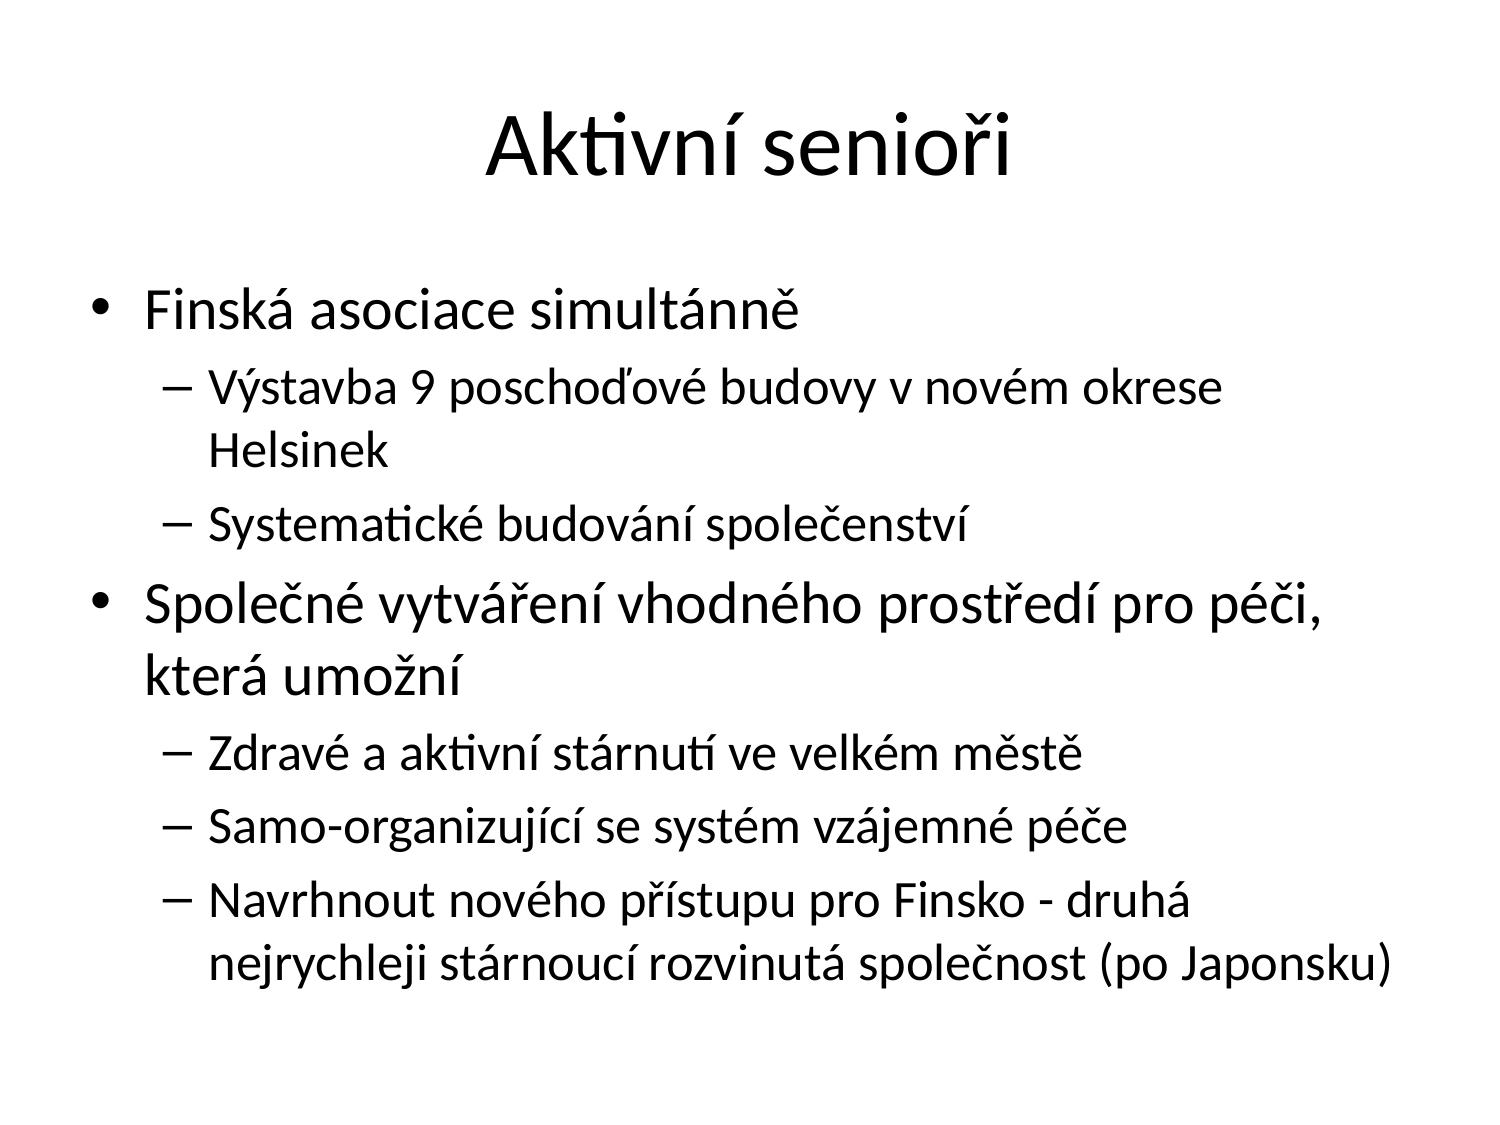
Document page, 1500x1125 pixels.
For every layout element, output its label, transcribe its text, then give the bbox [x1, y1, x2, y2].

title Aktivní senioři [75, 45, 1425, 233]
list Finská asociace simultánně Výstavba 9 poschoďové budovy v novém okrese Helsinek Systematické budování společenství Společné vytváření vhodného prostředí pro péči, která umožní Zdravé a aktivní stárnutí ve velkém městě Samo-organizující se systém vzájemné péče Navrhnout nového přístupu pro Finsko - druhá nejrychleji stárnoucí rozvinutá společnost (po Japonsku) [75, 262, 1425, 1005]
